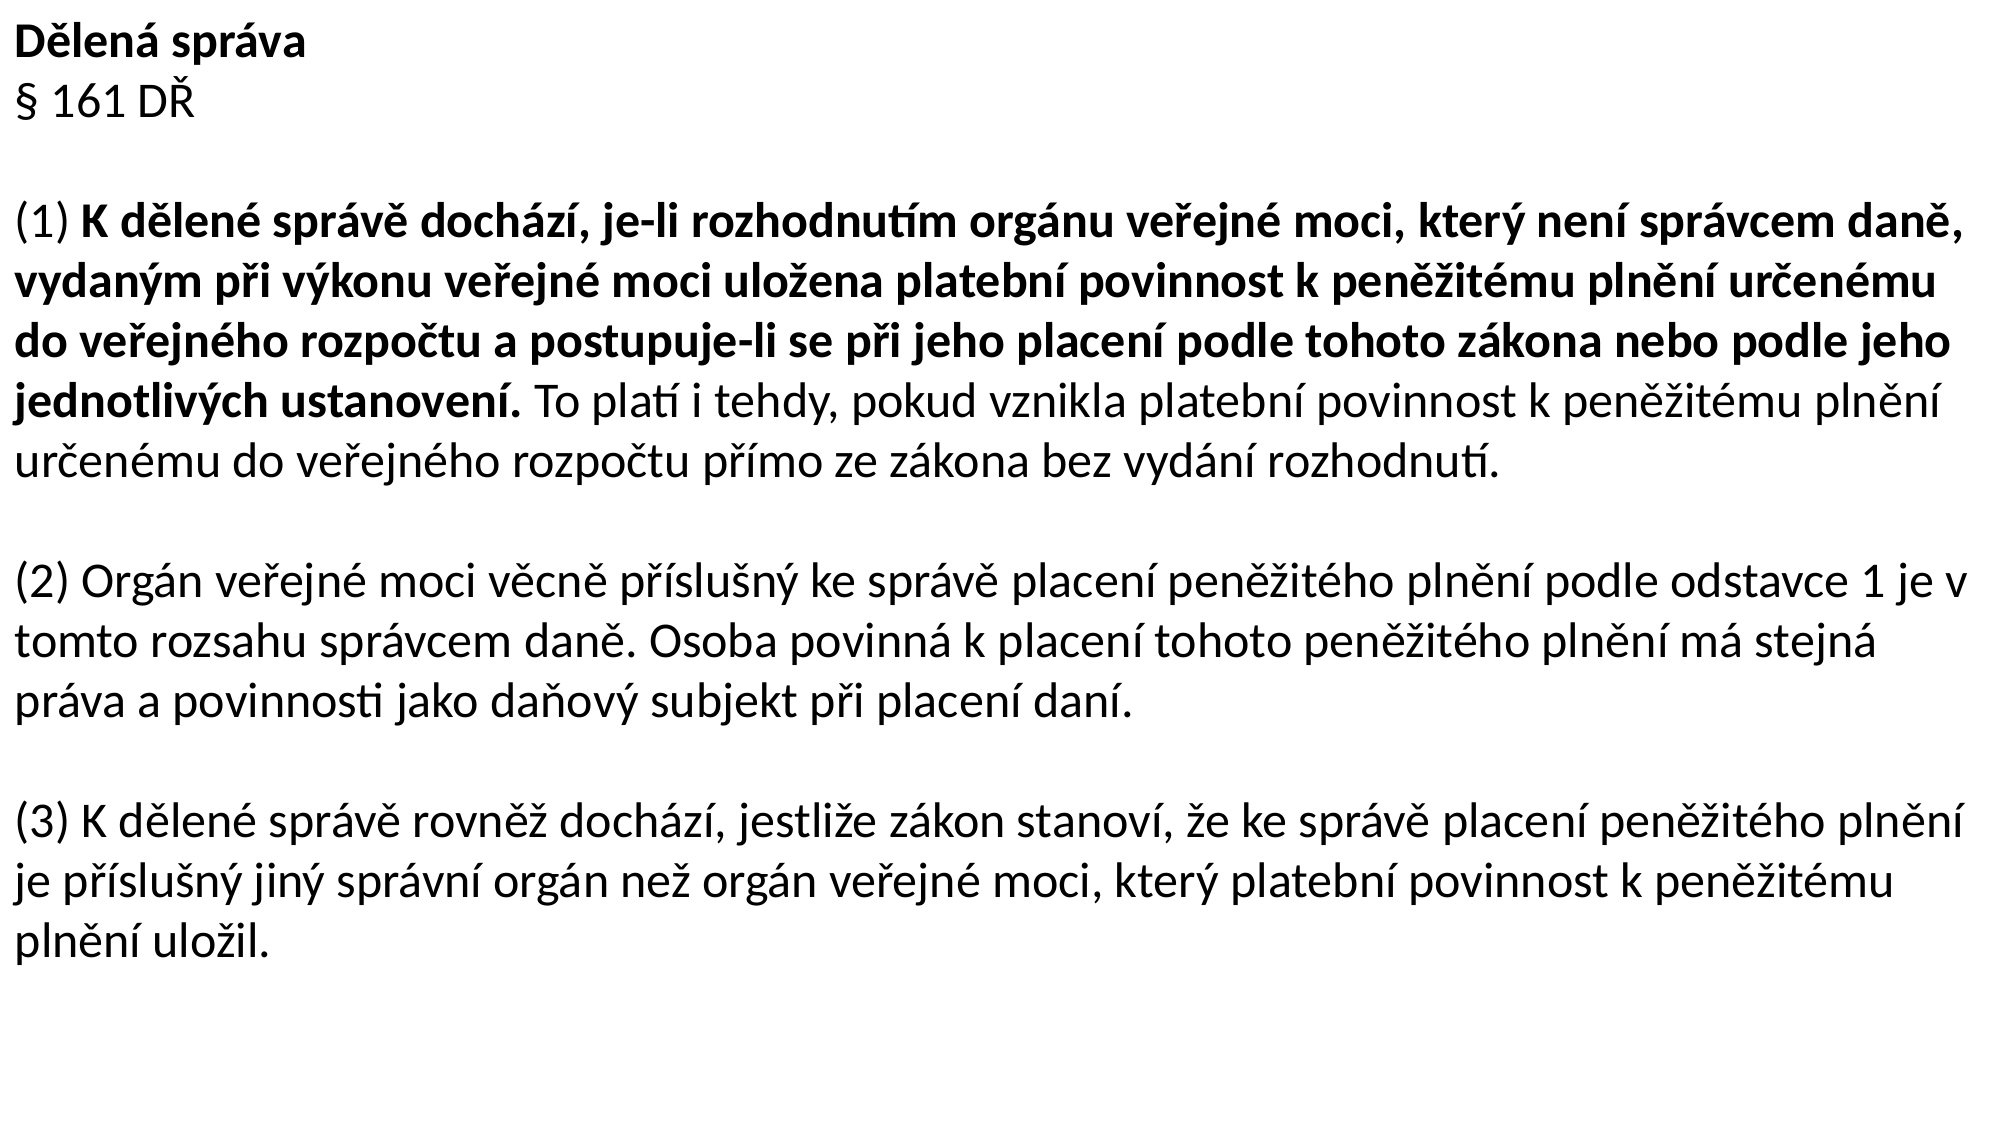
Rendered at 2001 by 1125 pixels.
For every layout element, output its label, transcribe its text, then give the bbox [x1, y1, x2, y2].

text_box Dělená správa § 161 DŘ (1) K dělené správě dochází, je-li rozhodnutím orgánu veřejné moci, který není správcem daně, vydaným při výkonu veřejné moci uložena platební povinnost k peněžitému plnění určenému do veřejného rozpočtu a postupuje-li se při jeho placení podle tohoto zákona nebo podle jeho jednotlivých ustanovení. To platí i tehdy, pokud vznikla platební povinnost k peněžitému plnění určenému do veřejného rozpočtu přímo ze zákona bez vydání rozhodnutí. (2) Orgán veřejné moci věcně příslušný ke správě placení peněžitého plnění podle odstavce 1 je v tomto rozsahu správcem daně. Osoba povinná k placení tohoto peněžitého plnění má stejná práva a povinnosti jako daňový subjekt při placení daní. (3) K dělené správě rovněž dochází, jestliže zákon stanoví, že ke správě placení peněžitého plnění je příslušný jiný správní orgán než orgán veřejné moci, který platební povinnost k peněžitému plnění uložil. [0, 0, 2000, 1020]
